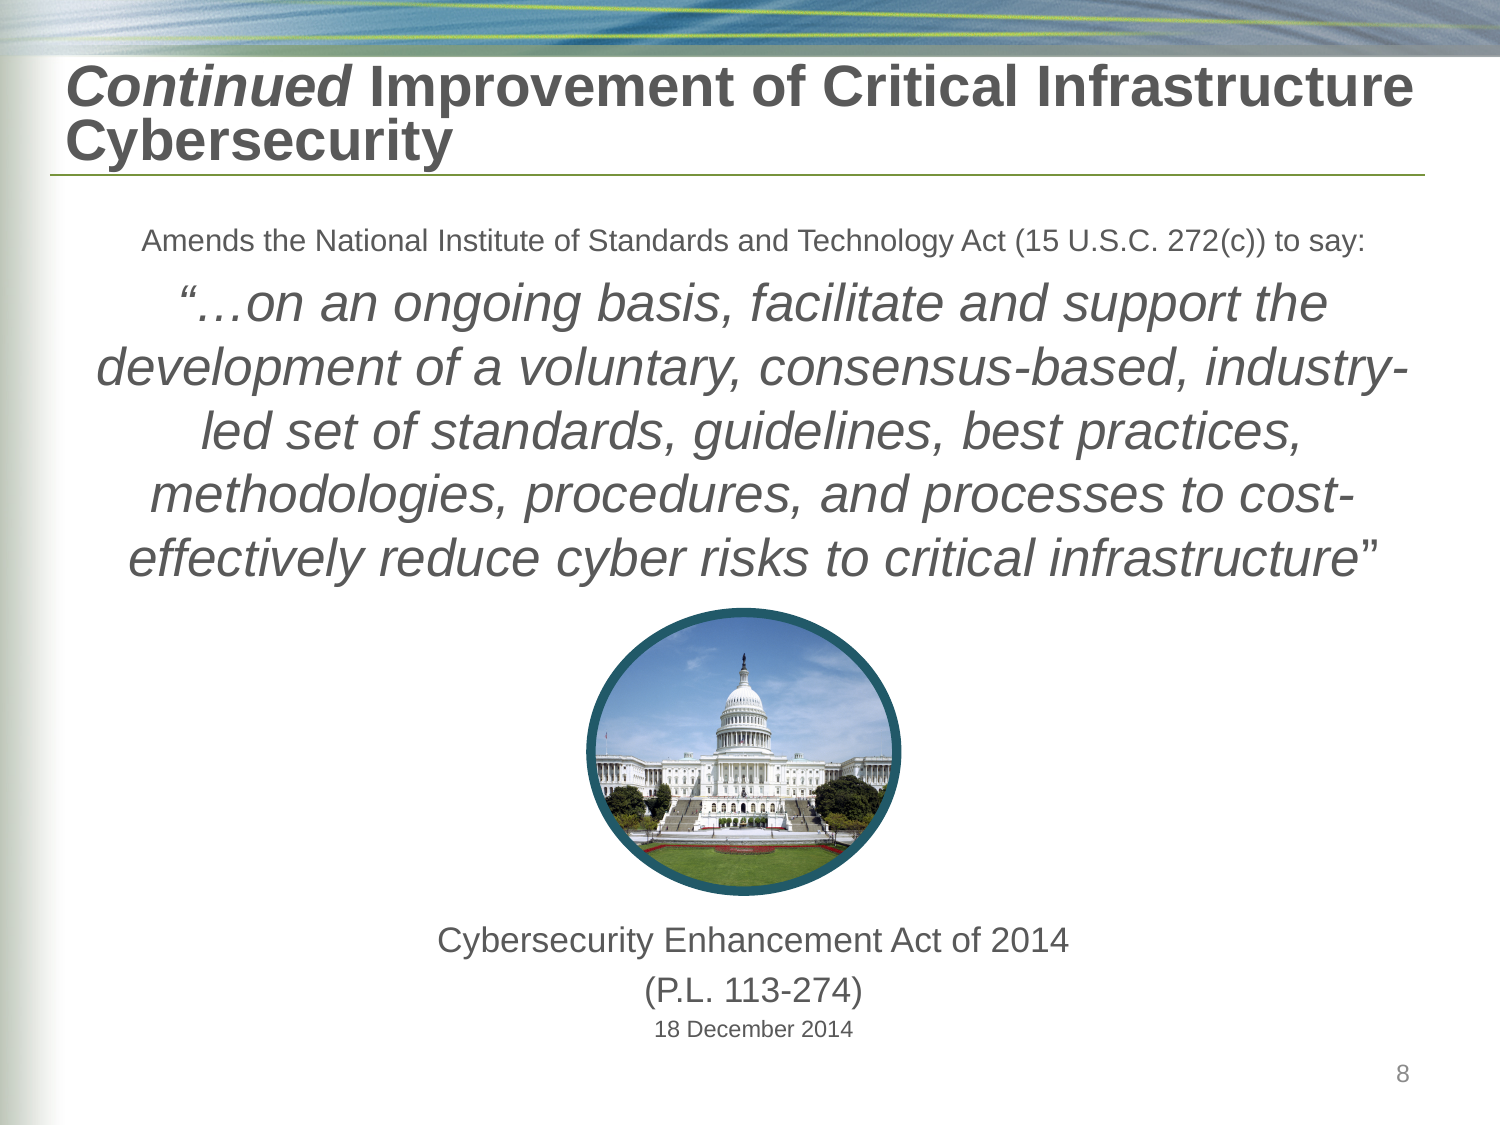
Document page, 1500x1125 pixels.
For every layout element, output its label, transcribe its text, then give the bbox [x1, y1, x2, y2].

title Continued Improvement of Critical Infrastructure Cybersecurity [50, 17, 1438, 180]
picture [0, 0, 1500, 1125]
slide_number 8 [1074, 1042, 1425, 1103]
list Amends the National Institute of Standards and Technology Act (15 U.S.C. 272(c)) to say: “…on an ongoing basis, facilitate and support the development of a voluntary, consensus-based, industry-led set of standards, guidelines, best practices, methodologies, procedures, and processes to cost-effectively reduce cyber risks to critical infrastructure” Cybersecurity Enhancement Act of 2014 (P.L. 113-274) 18 December 2014 [78, 212, 1429, 1074]
text_box [588, 610, 899, 894]
